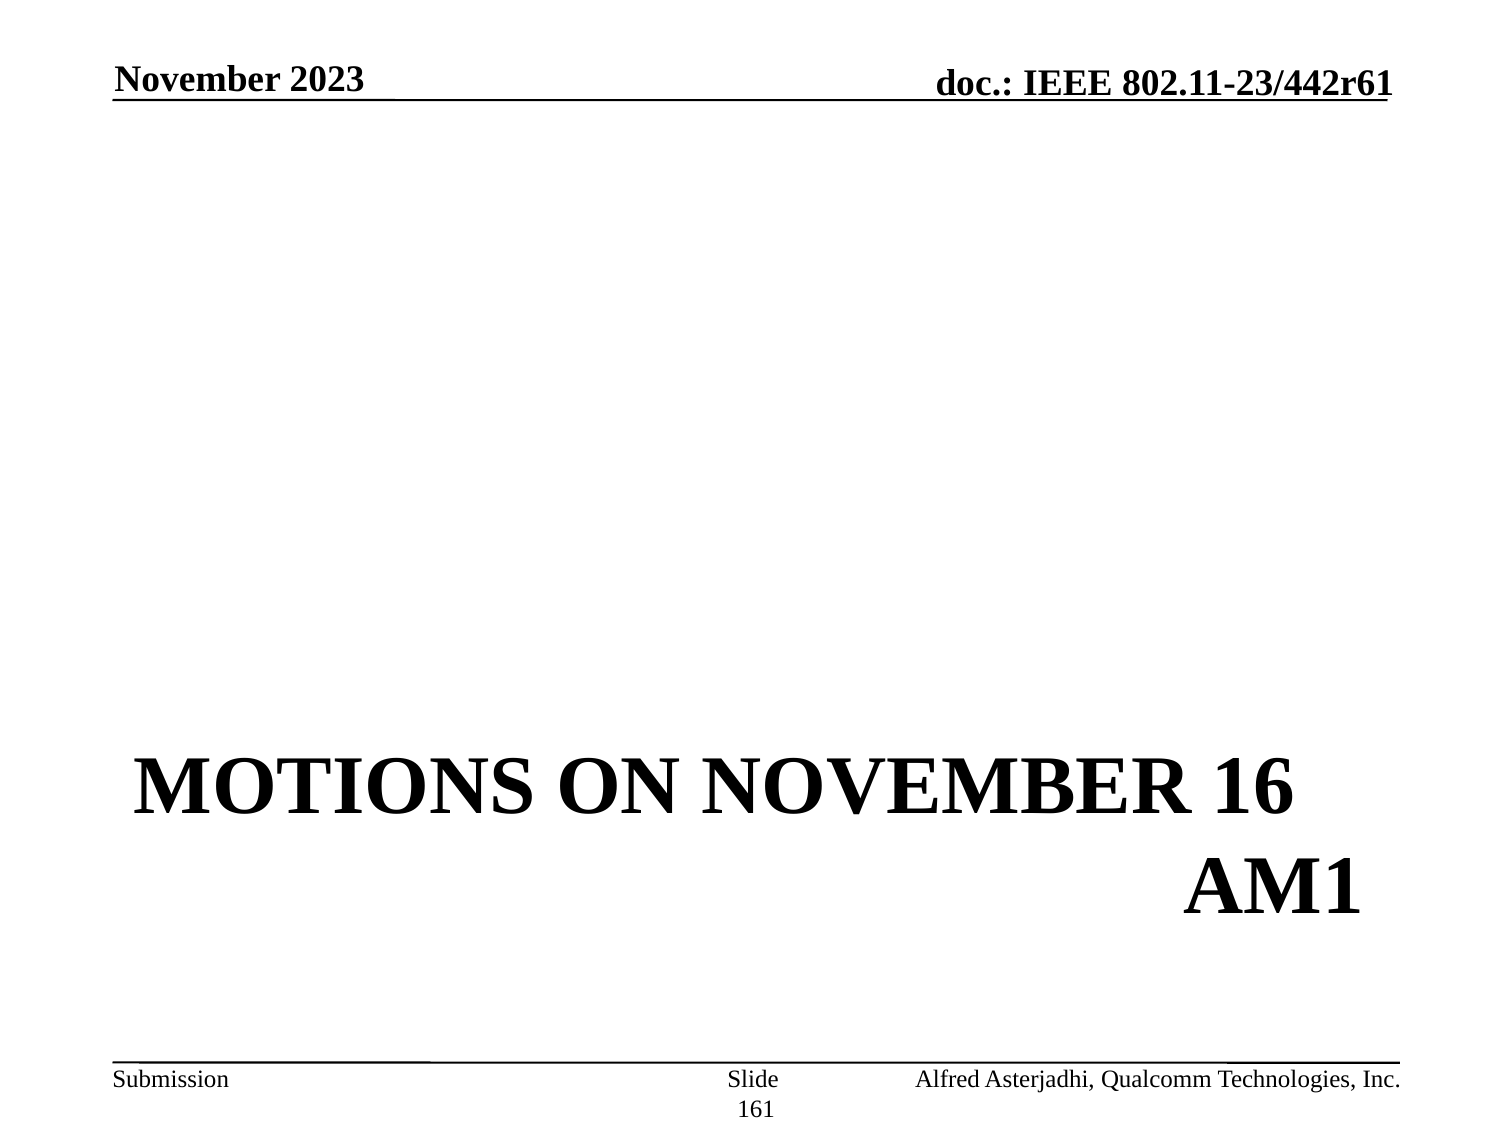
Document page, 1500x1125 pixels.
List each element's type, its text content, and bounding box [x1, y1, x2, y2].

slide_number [114, 54, 423, 100]
slide_number Slide 161 [712, 1061, 800, 1123]
title Motions on November 16 AM1 [118, 722, 1394, 947]
footer Alfred Asterjadhi, Qualcomm Technologies, Inc. [878, 1061, 1402, 1093]
